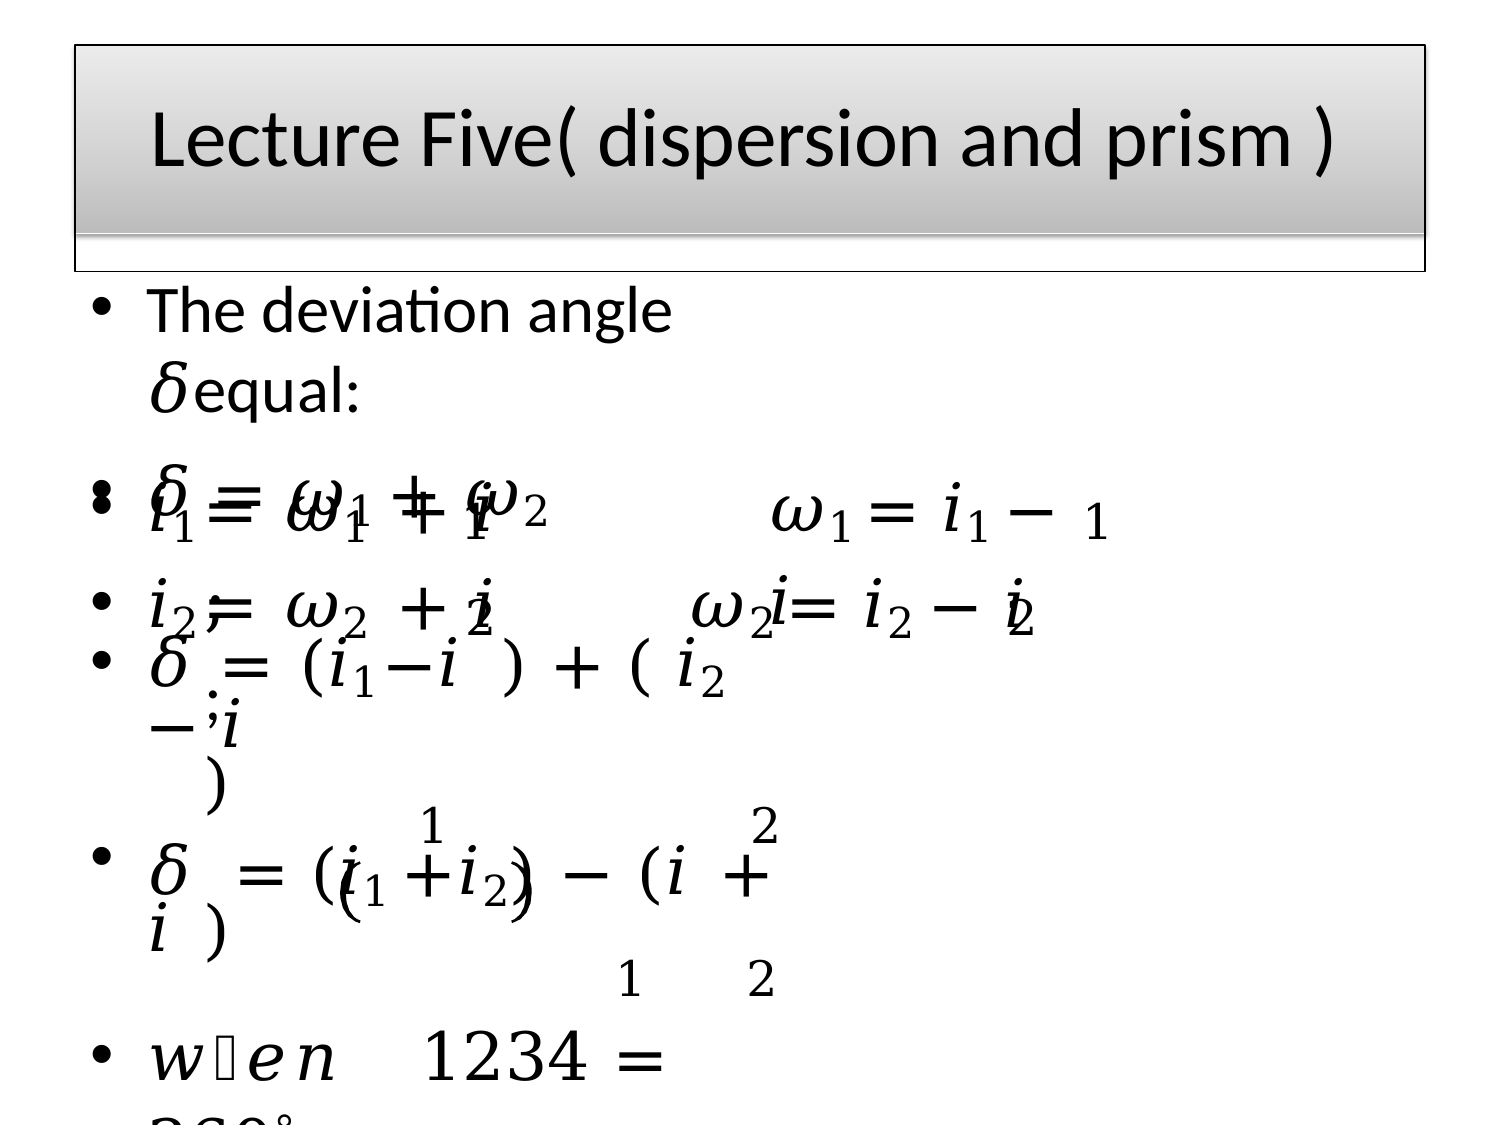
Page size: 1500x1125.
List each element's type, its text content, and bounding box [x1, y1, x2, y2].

picture [67, 40, 1433, 244]
text_box 1 [1107, 488, 1113, 550]
text_box 𝑖1 = 𝜔1 + 𝑖 ; [87, 455, 643, 639]
title Lecture Five( dispersion and prism ) [75, 45, 1425, 272]
text_box 𝛿 = (𝑖1−𝑖 ) + ( 𝑖2 − 𝑖 ) 1 2 𝛿 = (𝑖1 +𝑖2) − (𝑖 + 𝑖 ) 1 2 𝑤𝑕𝑒𝑛 1234 = 360° [87, 647, 834, 1125]
text_box The deviation angle 𝛿equal: 𝛿 = 𝜔1 + 𝜔2 [87, 247, 902, 535]
text_box 𝜔1 = 𝑖1 − 𝑖 [765, 455, 1107, 639]
text_box 𝜔2 = 𝑖2 − 𝑖 [685, 551, 1041, 735]
text_box 𝑖2 = 𝜔2 + 𝑖 ; [87, 551, 584, 647]
